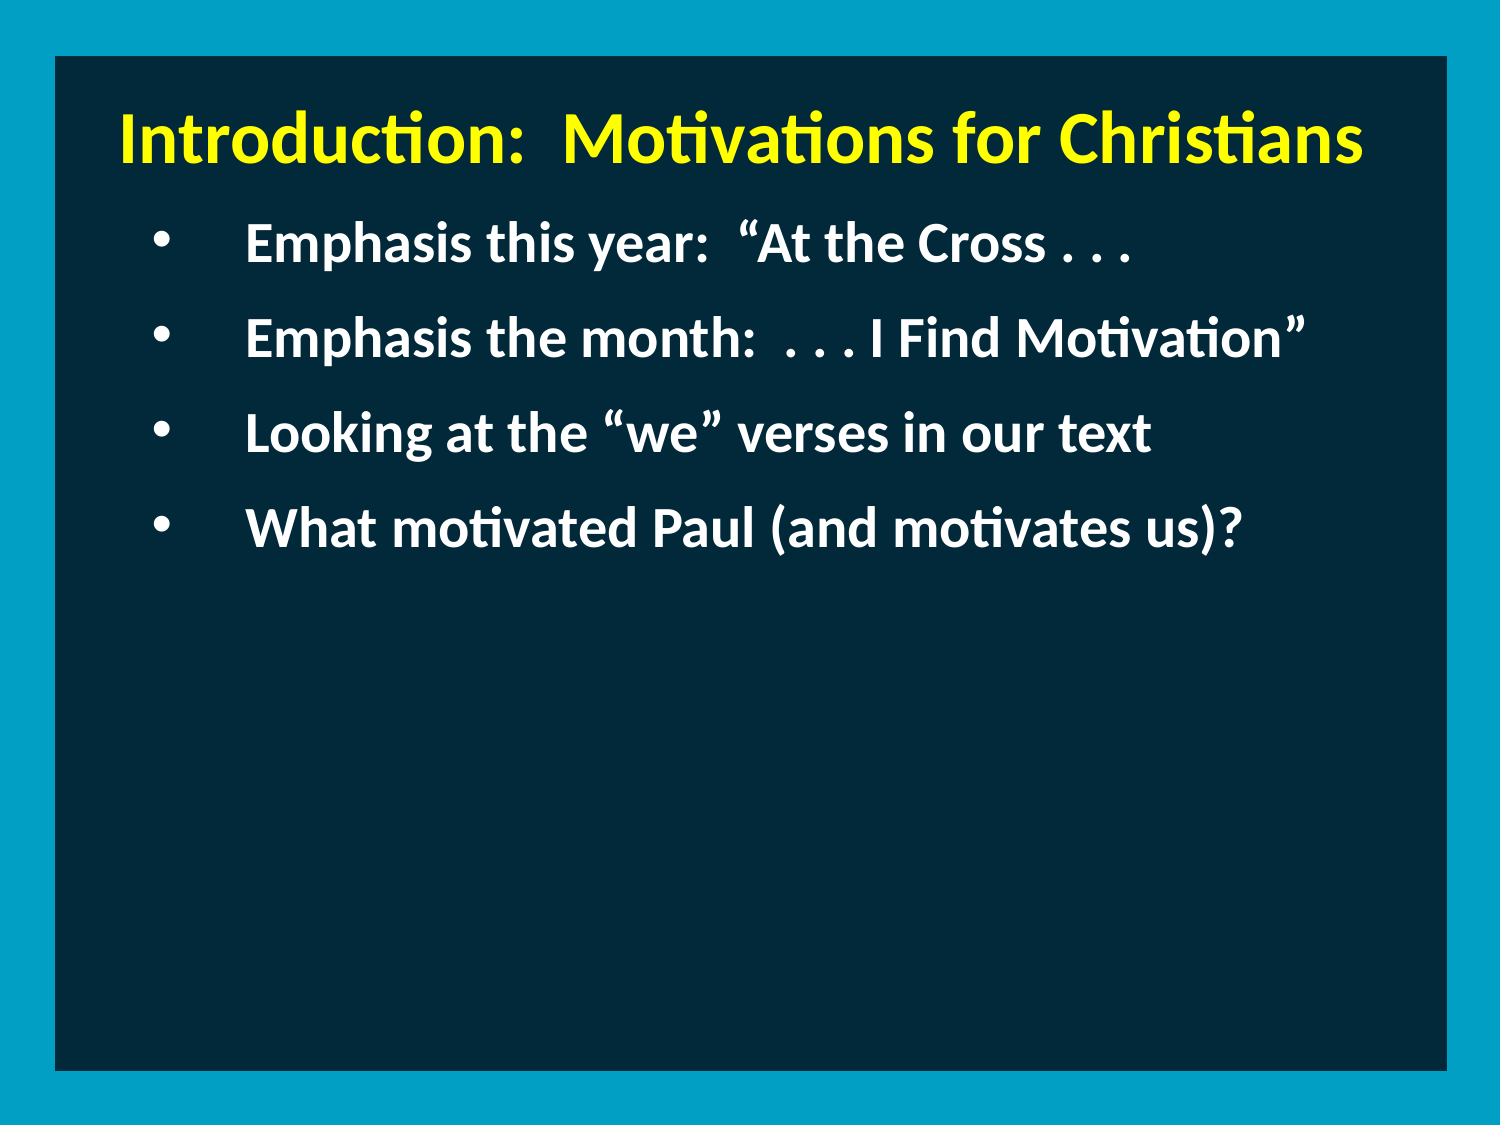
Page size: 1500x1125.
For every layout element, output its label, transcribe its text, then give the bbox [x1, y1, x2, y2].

text_box Introduction: Motivations for Christians Emphasis this year: “At the Cross . . . Emphasis the month: . . . I Find Motivation” Looking at the “we” verses in our text What motivated Paul (and motivates us)? [61, 81, 1423, 567]
